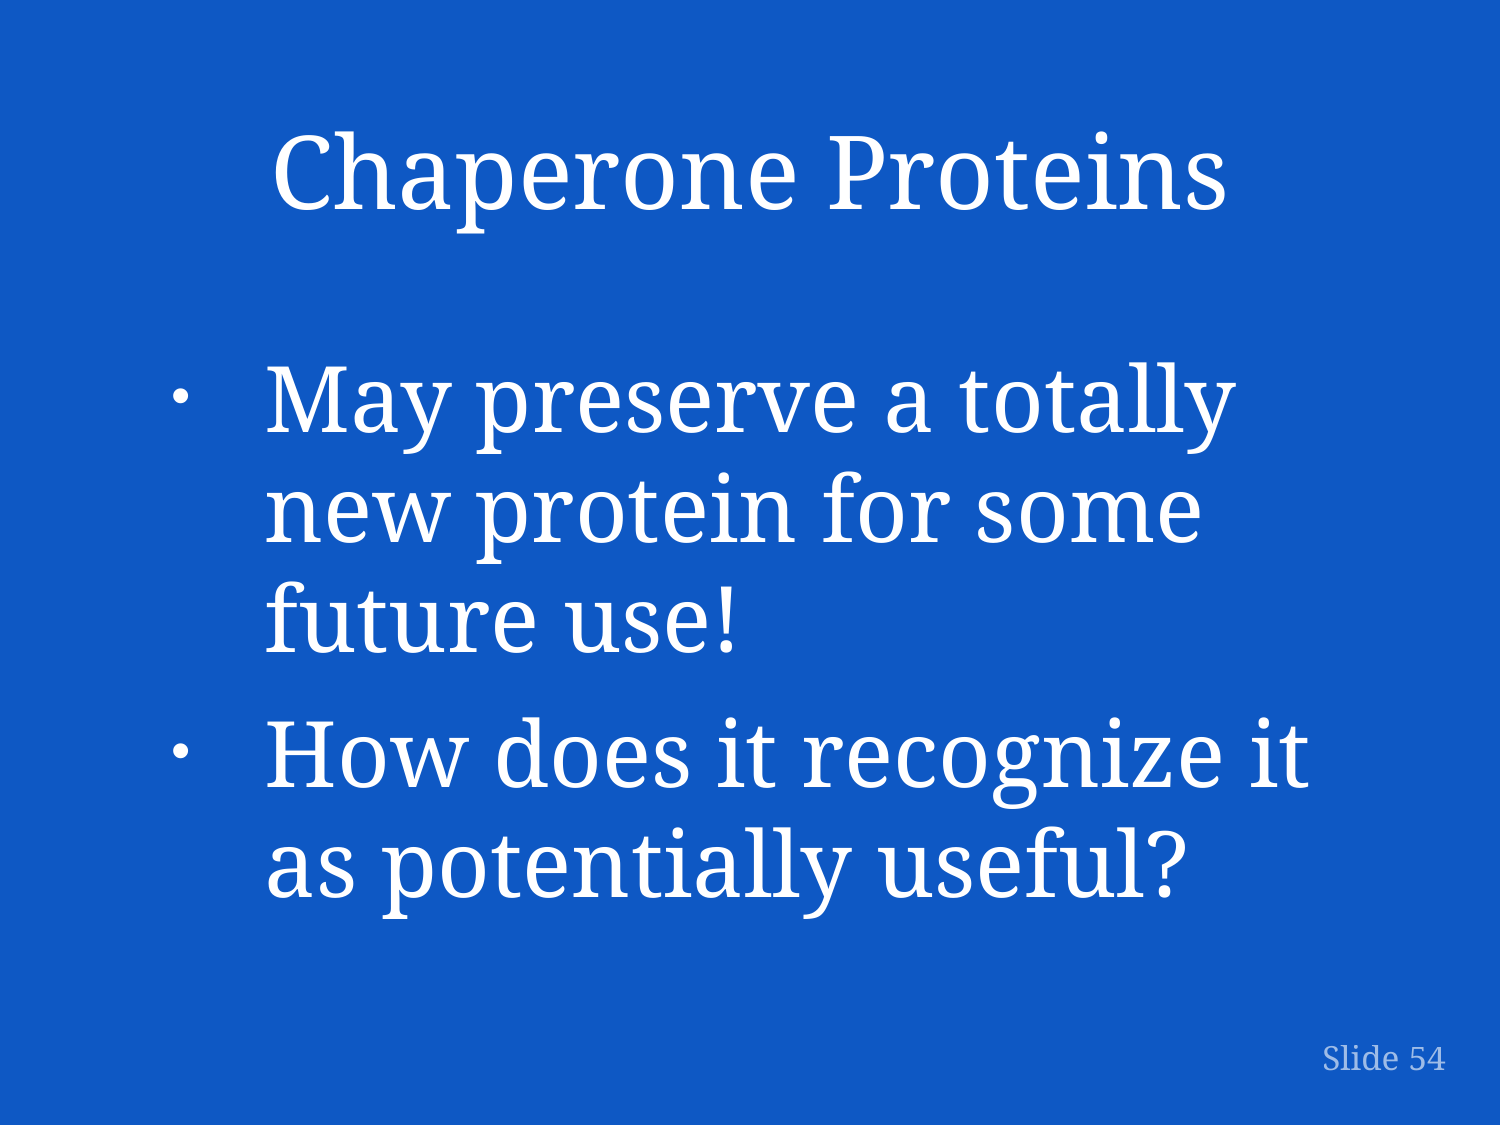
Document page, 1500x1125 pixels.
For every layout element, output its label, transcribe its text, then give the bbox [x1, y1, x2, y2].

title Chaperone Proteins [0, 0, 1500, 238]
slide_number Slide 54 [1110, 1034, 1461, 1085]
list May preserve a totally new protein for some future use! How does it recognize it as potentially useful? [156, 524, 1346, 860]
